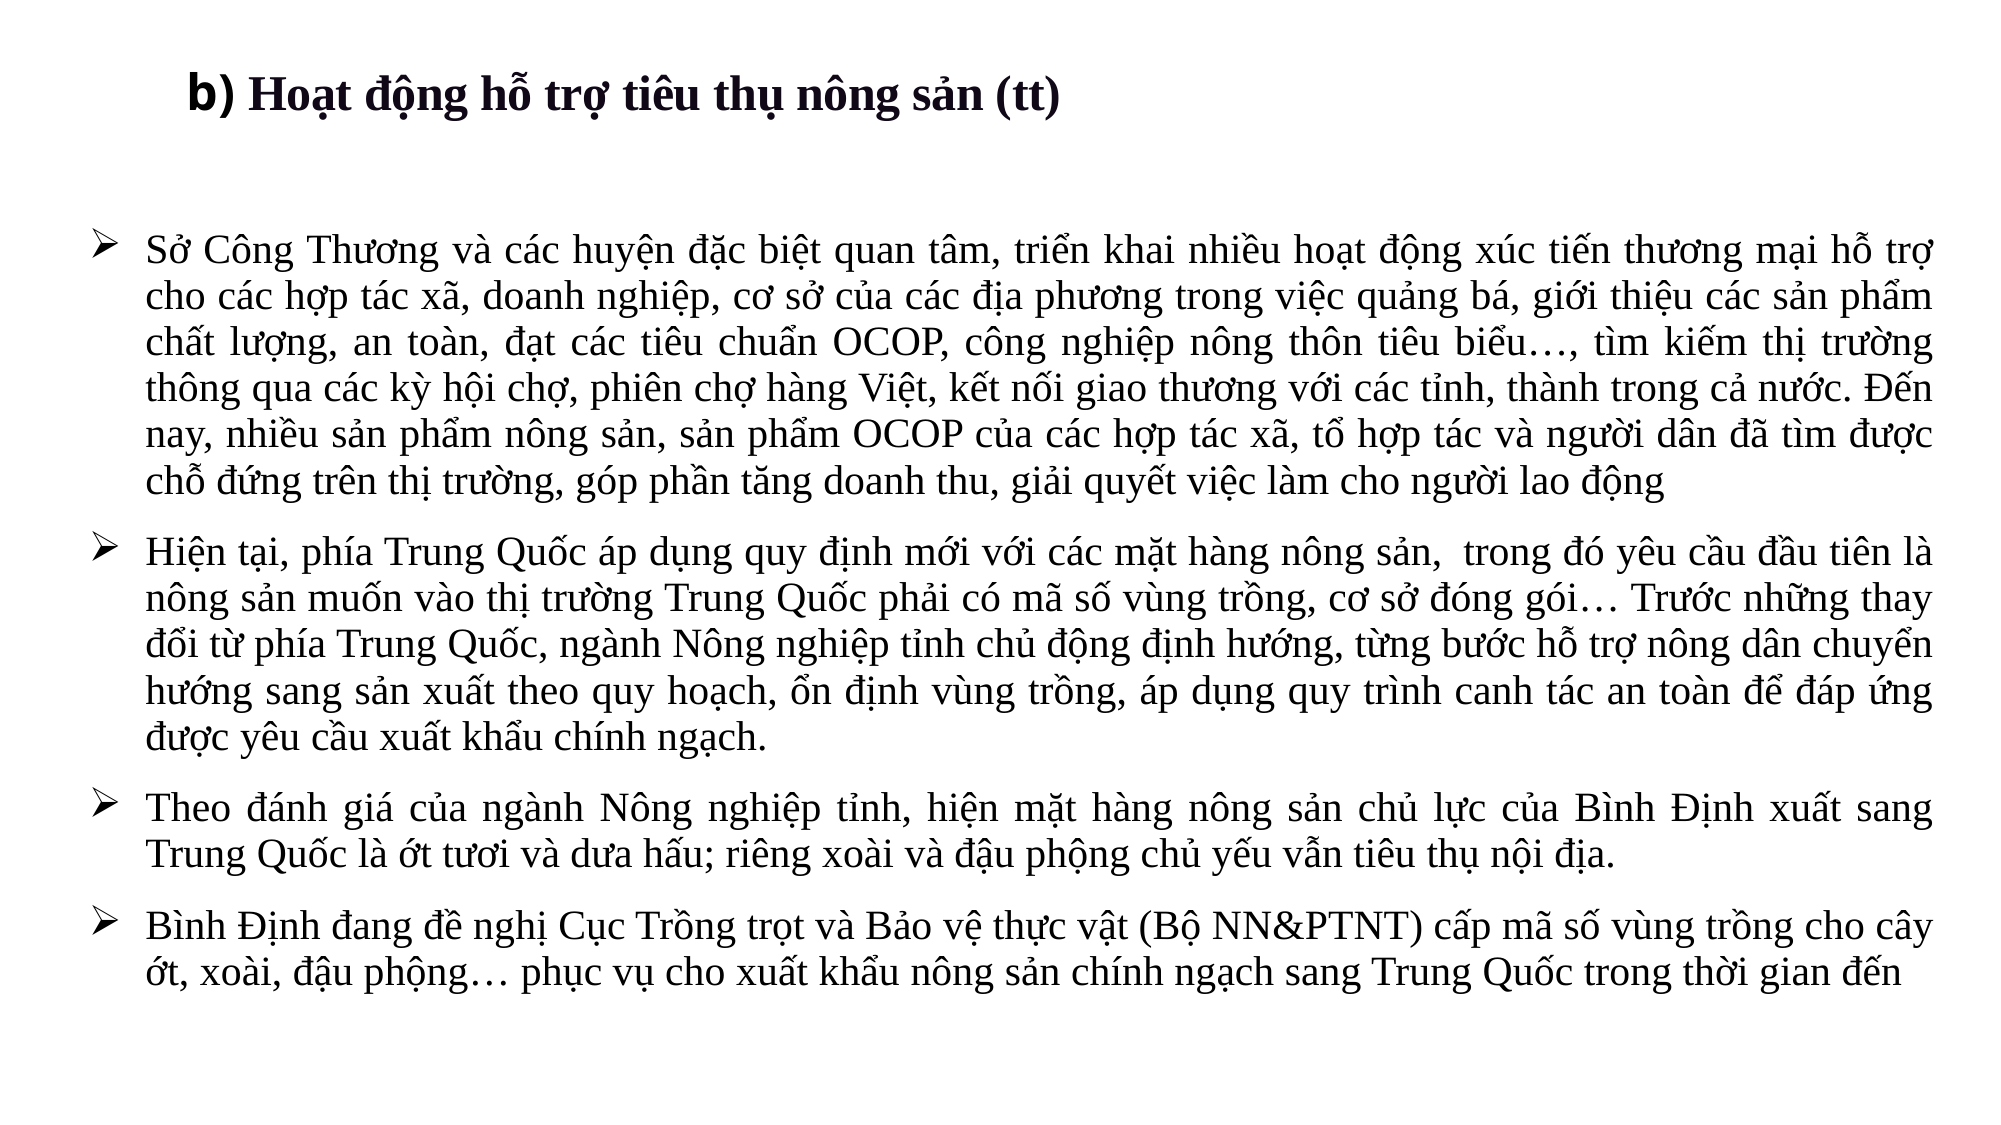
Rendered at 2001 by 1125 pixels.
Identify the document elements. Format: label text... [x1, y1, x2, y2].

table_header Sở Công Thương và các huyện đặc biệt quan tâm, triển khai nhiều hoạt động xúc tiến thương mại hỗ trợ cho các hợp tác xã, doanh nghiệp, cơ sở của các địa phương trong việc quảng bá, giới thiệu các sản phẩm chất lượng, an toàn, đạt các tiêu chuẩn OCOP, công nghiệp nông thôn tiêu biểu…, tìm kiếm thị trường thông qua các kỳ hội chợ, phiên chợ hàng Việt, kết nối giao thương với các tỉnh, thành trong cả nước. Đến nay, nhiều sản phẩm nông sản, sản phẩm OCOP của các hợp tác xã, tổ hợp tác và người dân đã tìm được chỗ đứng trên thị trường, góp phần tăng doanh thu, giải quyết việc làm cho người lao động Hiện tại, phía Trung Quốc áp dụng quy định mới với các mặt hàng nông sản, trong đó yêu cầu đầu tiên là nông sản muốn vào thị trường Trung Quốc phải có mã số vùng trồng, cơ sở đóng gói… Trước những thay đổi từ phía Trung Quốc, ngành Nông nghiệp tỉnh chủ động định hướng, từng bước hỗ trợ nông dân chuyển hướng sang sản xuất theo quy hoạch, ổn định vùng trồng, áp dụng quy trình canh tác an toàn để đáp ứng được yêu cầu xuất khẩu chính ngạch. Theo đánh giá của ngành Nông nghiệp tỉnh, hiện mặt hàng nông sản chủ lực của Bình Định xuất sang Trung Quốc là ớt tươi và dưa hấu; riêng xoài và đậu phộng chủ yếu vẫn tiêu thụ nội địa. Bình Ðịnh đang đề nghị Cục Trồng trọt và Bảo vệ thực vật (Bộ NN&PTNT) cấp mã số vùng trồng cho cây ớt, xoài, đậu phộng… phục vụ cho xuất khẩu nông sản chính ngạch sang Trung Quốc trong thời gian đến [74, 188, 1950, 1104]
text_box b) Hoạt động hỗ trợ tiêu thụ nông sản (tt) [171, 52, 1400, 128]
